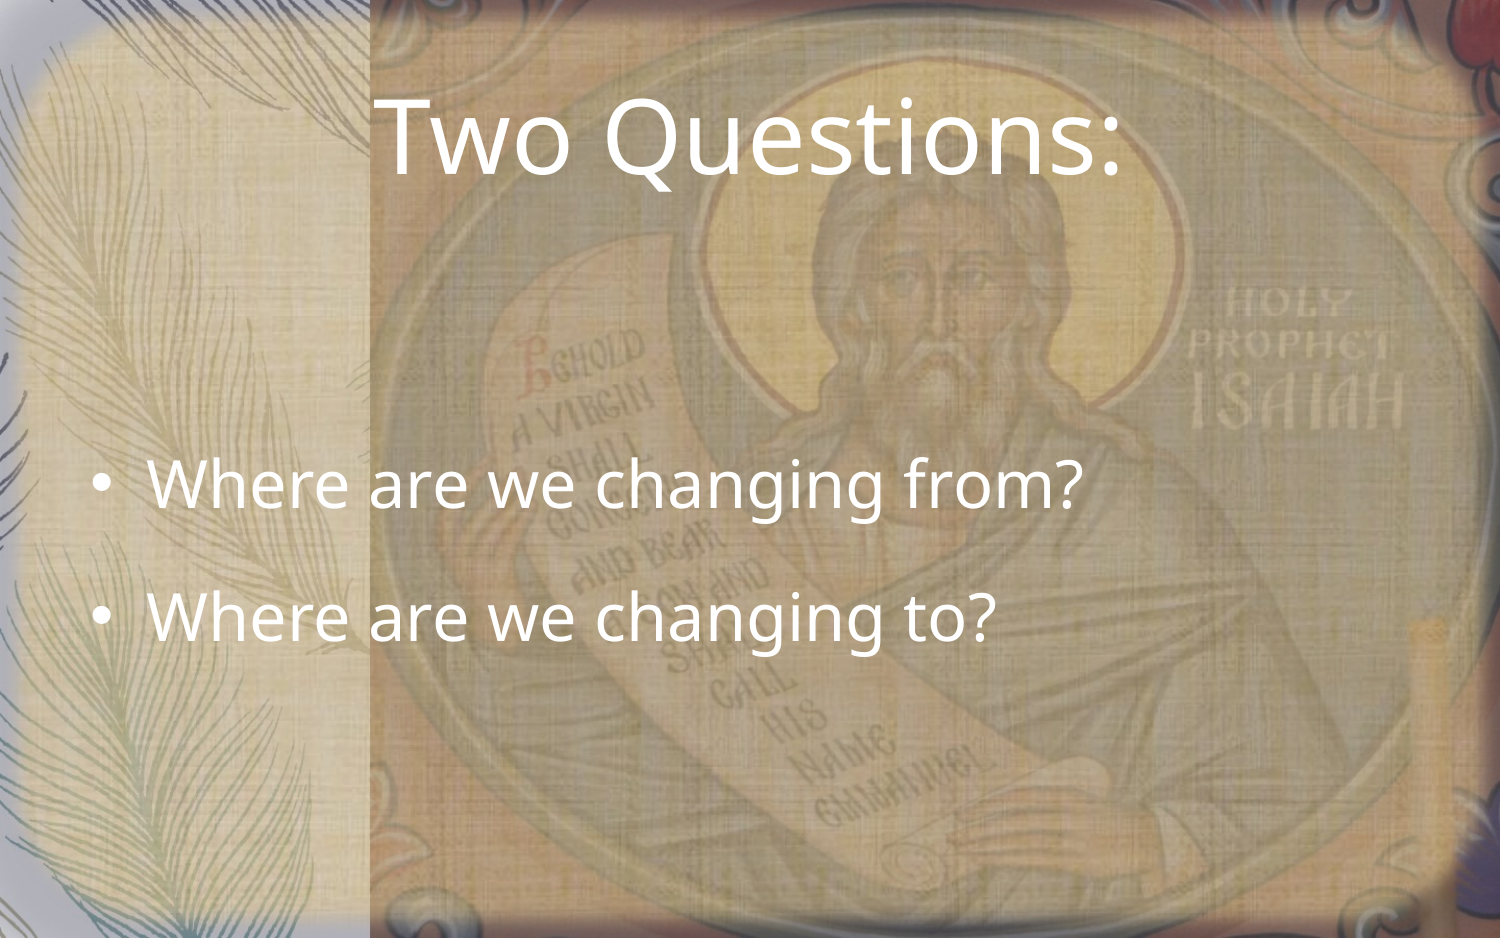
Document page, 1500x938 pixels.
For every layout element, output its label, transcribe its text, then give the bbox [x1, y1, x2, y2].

title Two Questions: [75, 62, 1425, 218]
picture [0, 0, 1500, 938]
list Where are we changing from? Where are we changing to? [75, 218, 1425, 838]
